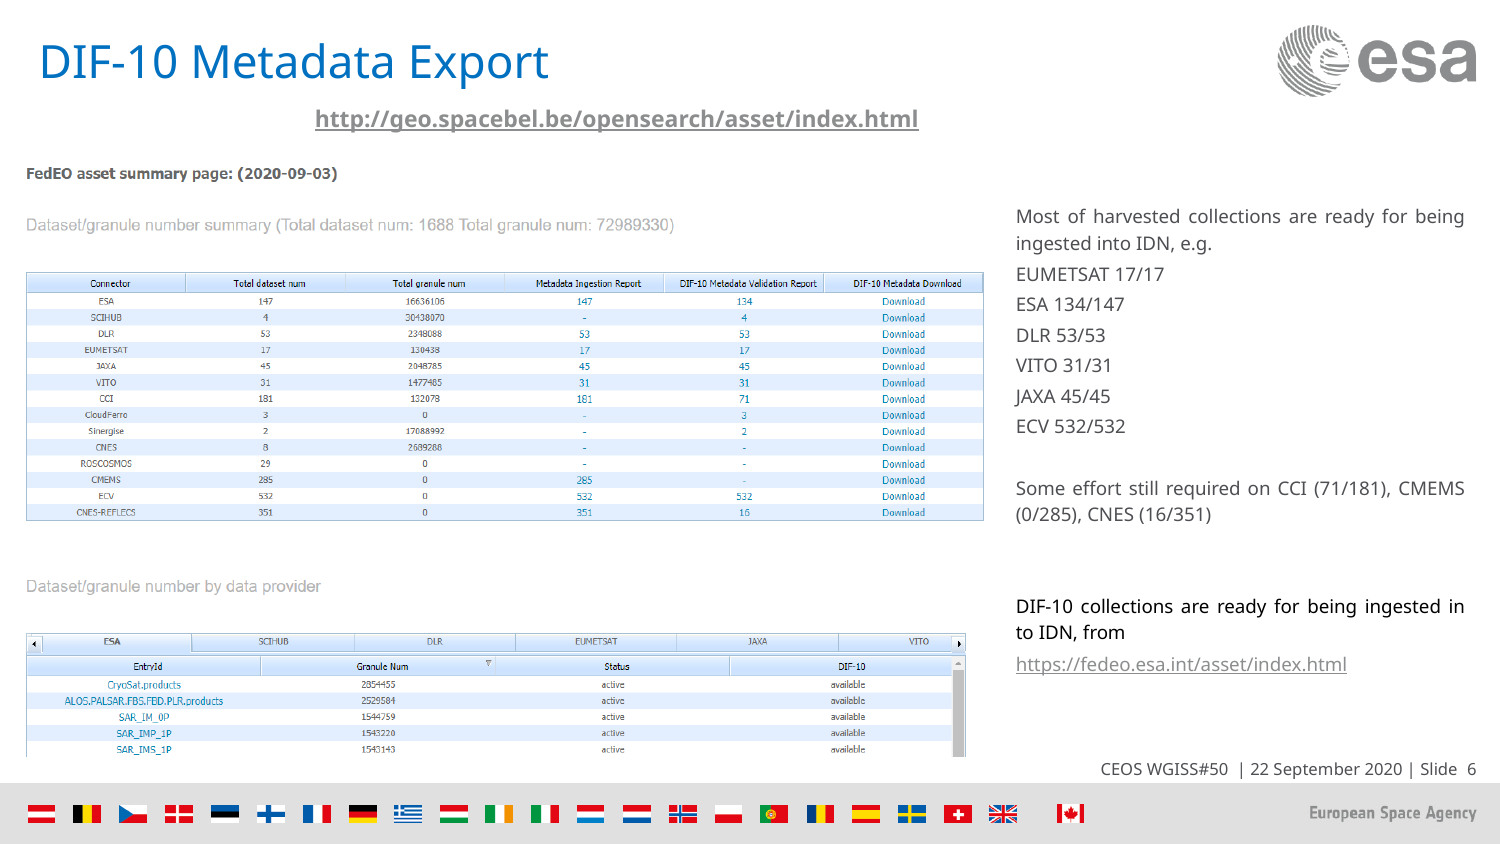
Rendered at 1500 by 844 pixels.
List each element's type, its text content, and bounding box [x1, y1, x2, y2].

text_box http://geo.spacebel.be/opensearch/asset/index.html [300, 97, 1050, 143]
list Most of harvested collections are ready for being ingested into IDN, e.g. EUMETSAT 17/17 ESA 134/147 DLR 53/53 VITO 31/31 JAXA 45/45 ECV 532/532 Some effort still required on CCI (71/181), CMEMS (0/285), CNES (16/351) DIF-10 collections are ready for being ingested in to IDN, from https://fedeo.esa.int/asset/index.html [1000, 193, 1480, 661]
title DIF-10 Metadata Export [23, 24, 1201, 96]
picture [23, 162, 987, 757]
picture [1277, 25, 1477, 109]
picture [0, 783, 1500, 844]
